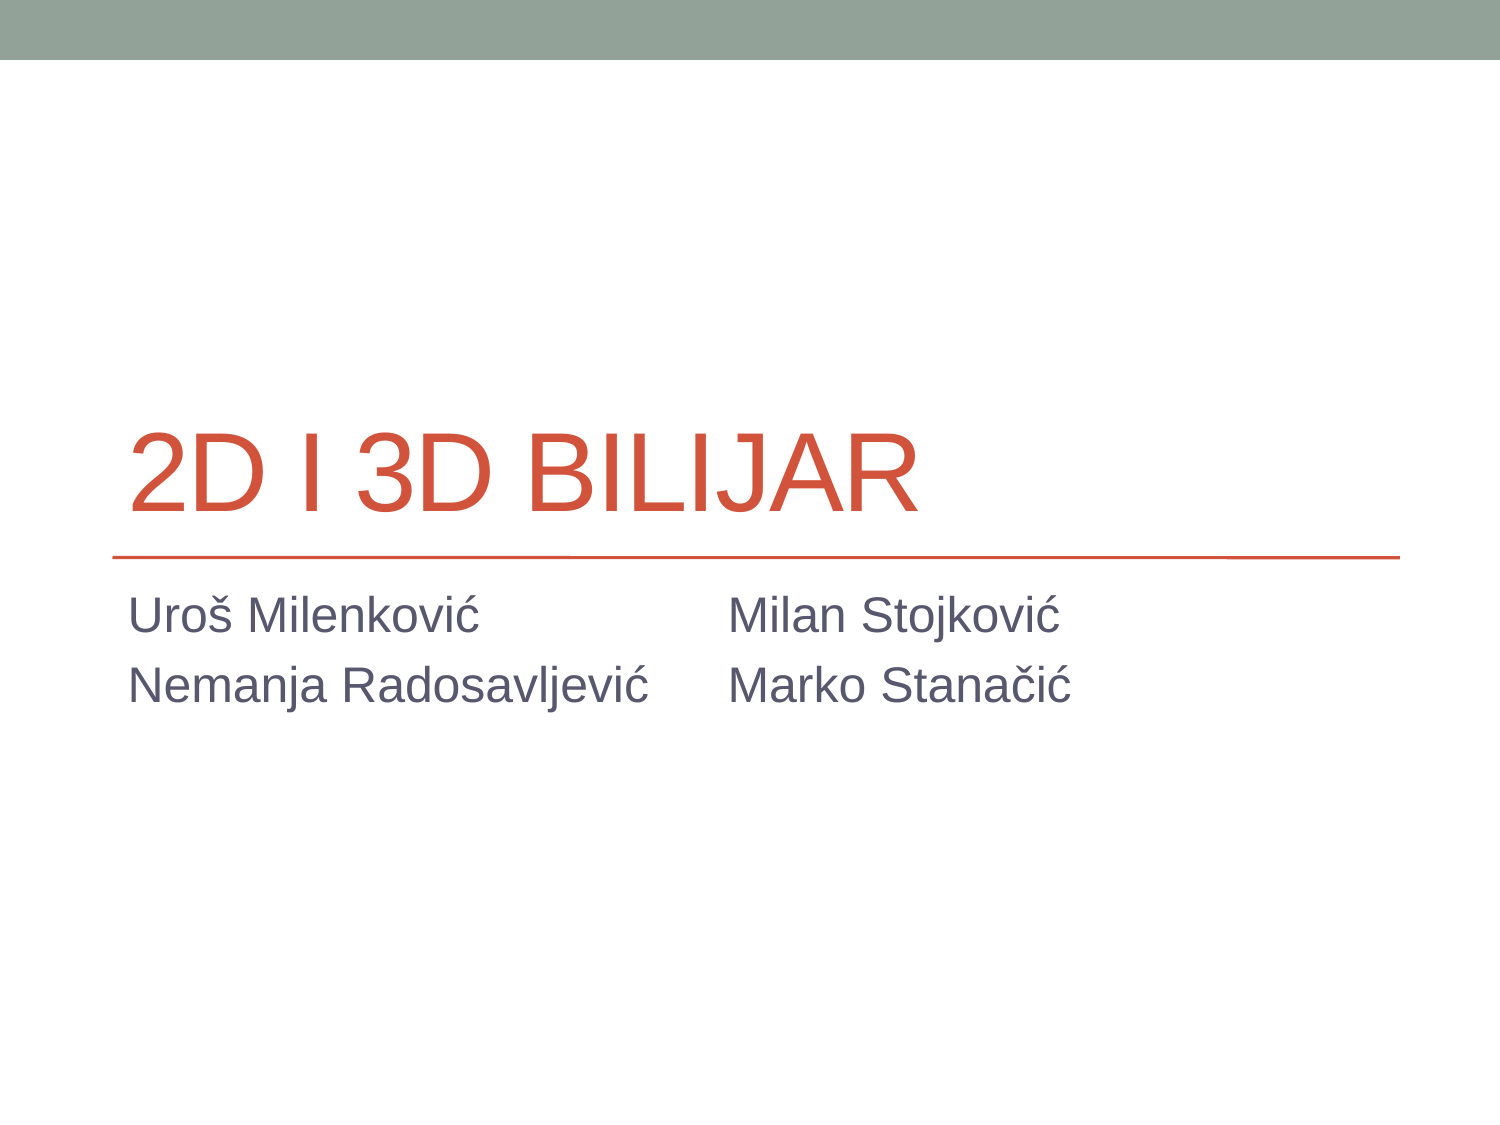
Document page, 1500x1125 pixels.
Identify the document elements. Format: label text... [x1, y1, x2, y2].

title 2d I 3d bilijar [112, 224, 1400, 542]
subtitle Uroš Milenković Milan Stojković Nemanja Radosavljević Marko Stanačić [112, 575, 1163, 863]
